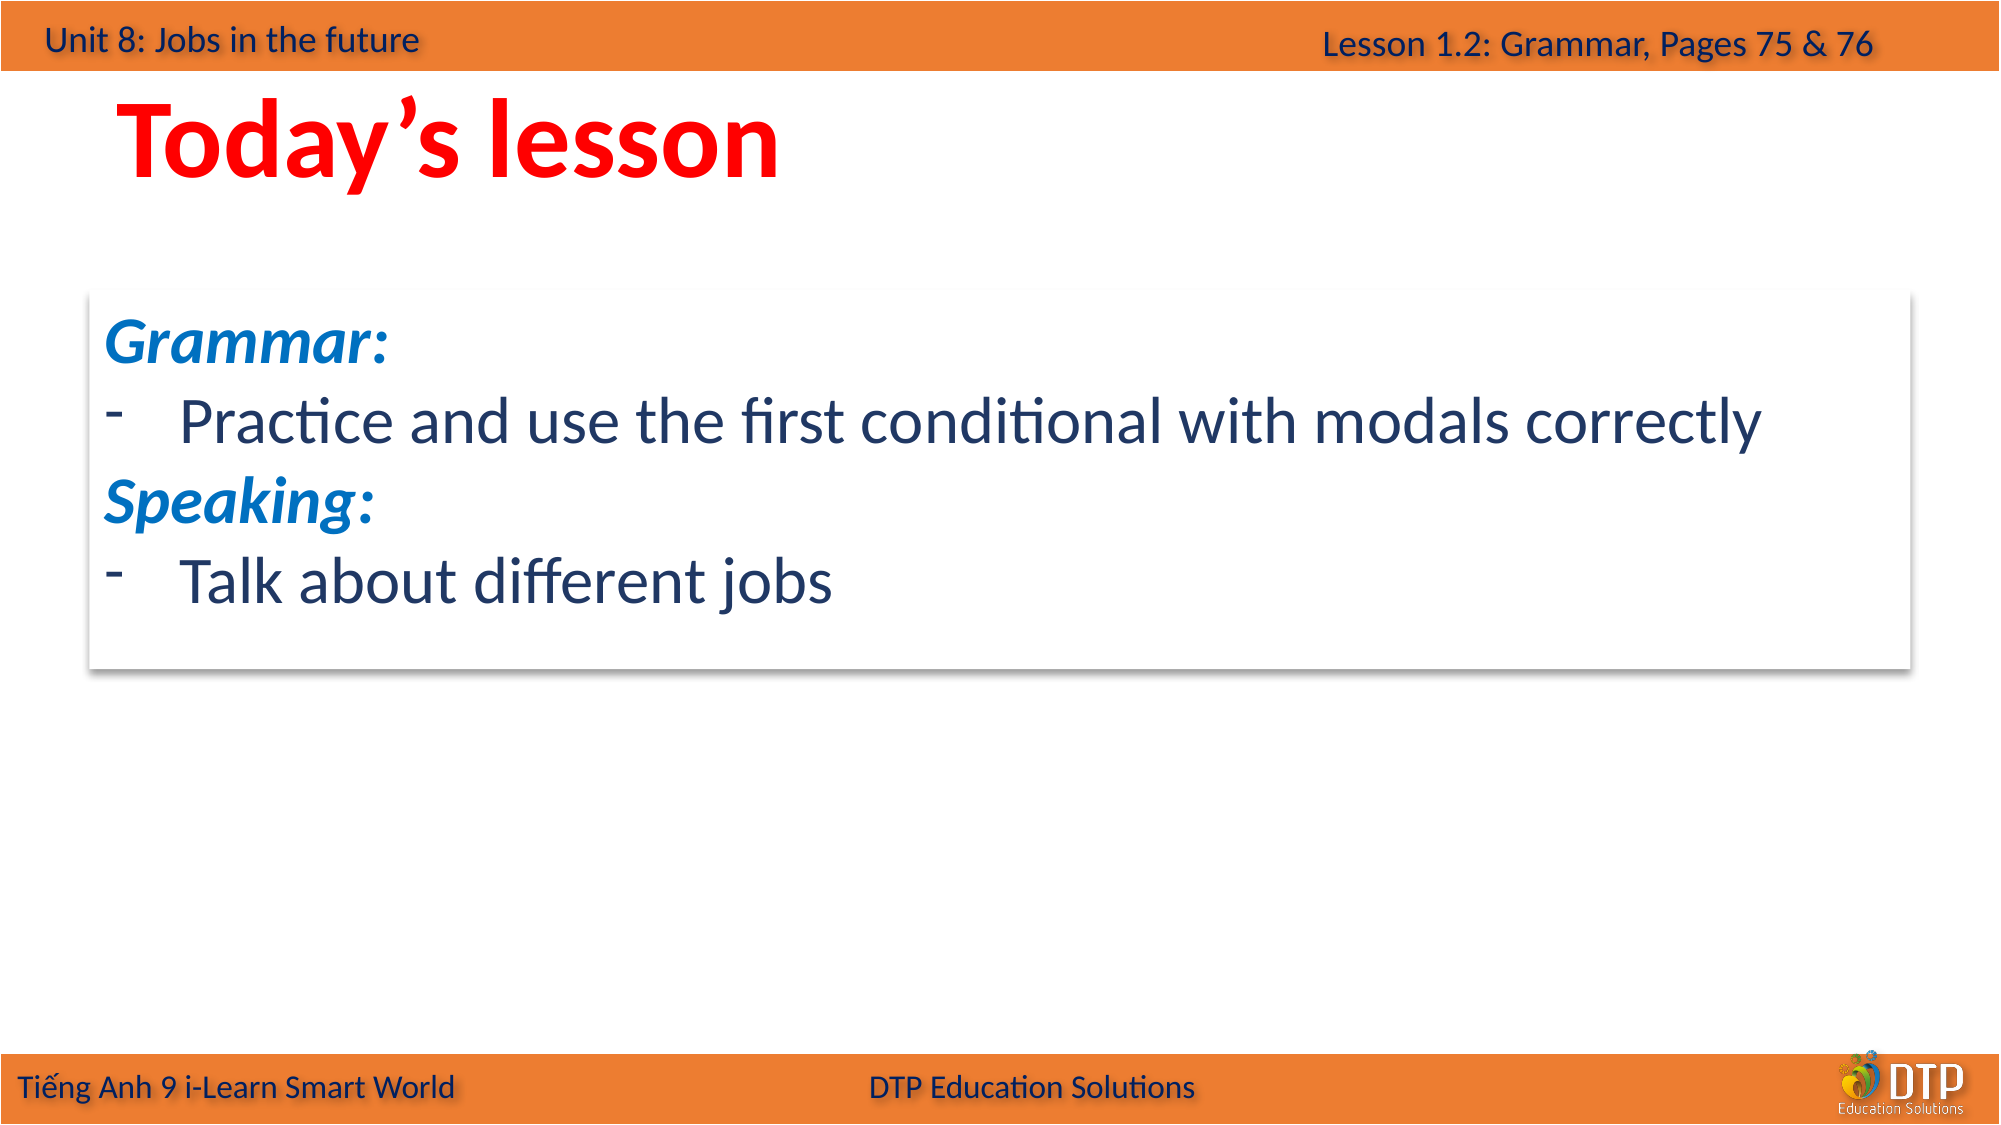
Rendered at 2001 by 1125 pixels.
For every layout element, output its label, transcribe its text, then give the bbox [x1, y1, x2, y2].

text_box Grammar: Practice and use the first conditional with modals correctly Speaking: Talk about different jobs [89, 289, 1911, 670]
picture [1839, 1050, 1963, 1114]
text_box Today’s lesson [101, 57, 798, 208]
